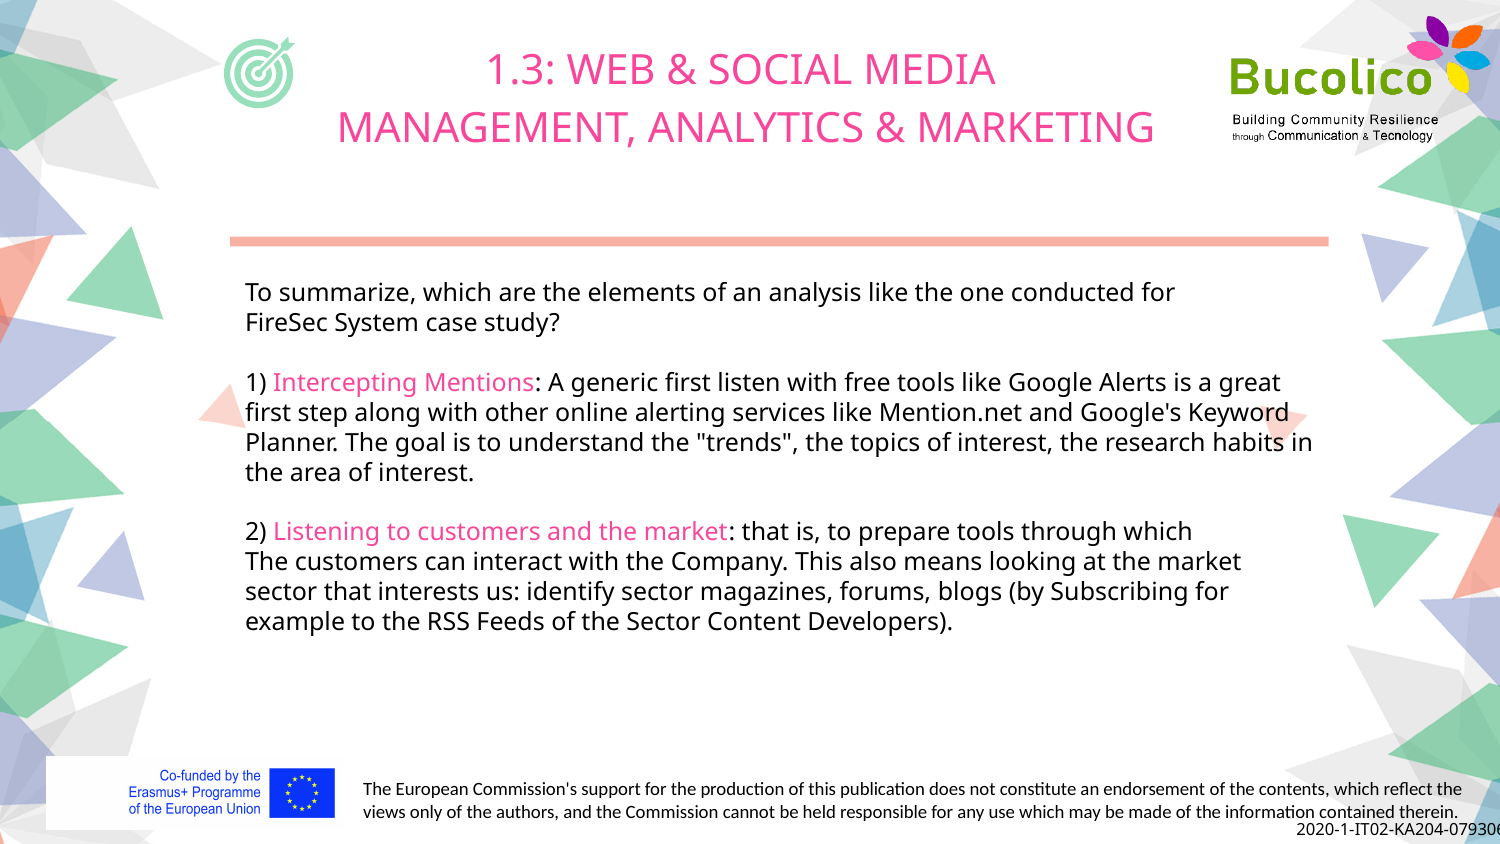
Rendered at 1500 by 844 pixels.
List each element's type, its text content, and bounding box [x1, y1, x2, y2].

text_box 1.3: WEB & SOCIAL MEDIA MANAGEMENT, ANALYTICS & MARKETING [223, 49, 1210, 145]
text_box To summarize, which are the elements of an analysis like the one conducted for FireSec System case study? 1) Intercepting Mentions: A generic first listen with free tools like Google Alerts is a great first step along with other online alerting services like Mention.net and Google's Keyword Planner. The goal is to understand the "trends", the topics of interest, the research habits in the area of interest. 2) Listening to customers and the market: that is, to prepare tools through which The customers can interact with the Company. This also means looking at the market sector that interests us: identify sector magazines, forums, blogs (by Subscribing for example to the RSS Feeds of the Sector Content Developers). [230, 268, 1341, 673]
text_box [228, 235, 1331, 248]
text_box The European Commission's support for the production of this publication does not constitute an endorsement of the contents, which reflect the views only of the authors, and the Commission cannot be held responsible for any use which may be made of the information contained therein. [348, 769, 1486, 830]
text_box [221, 34, 298, 111]
picture [0, 0, 1500, 844]
